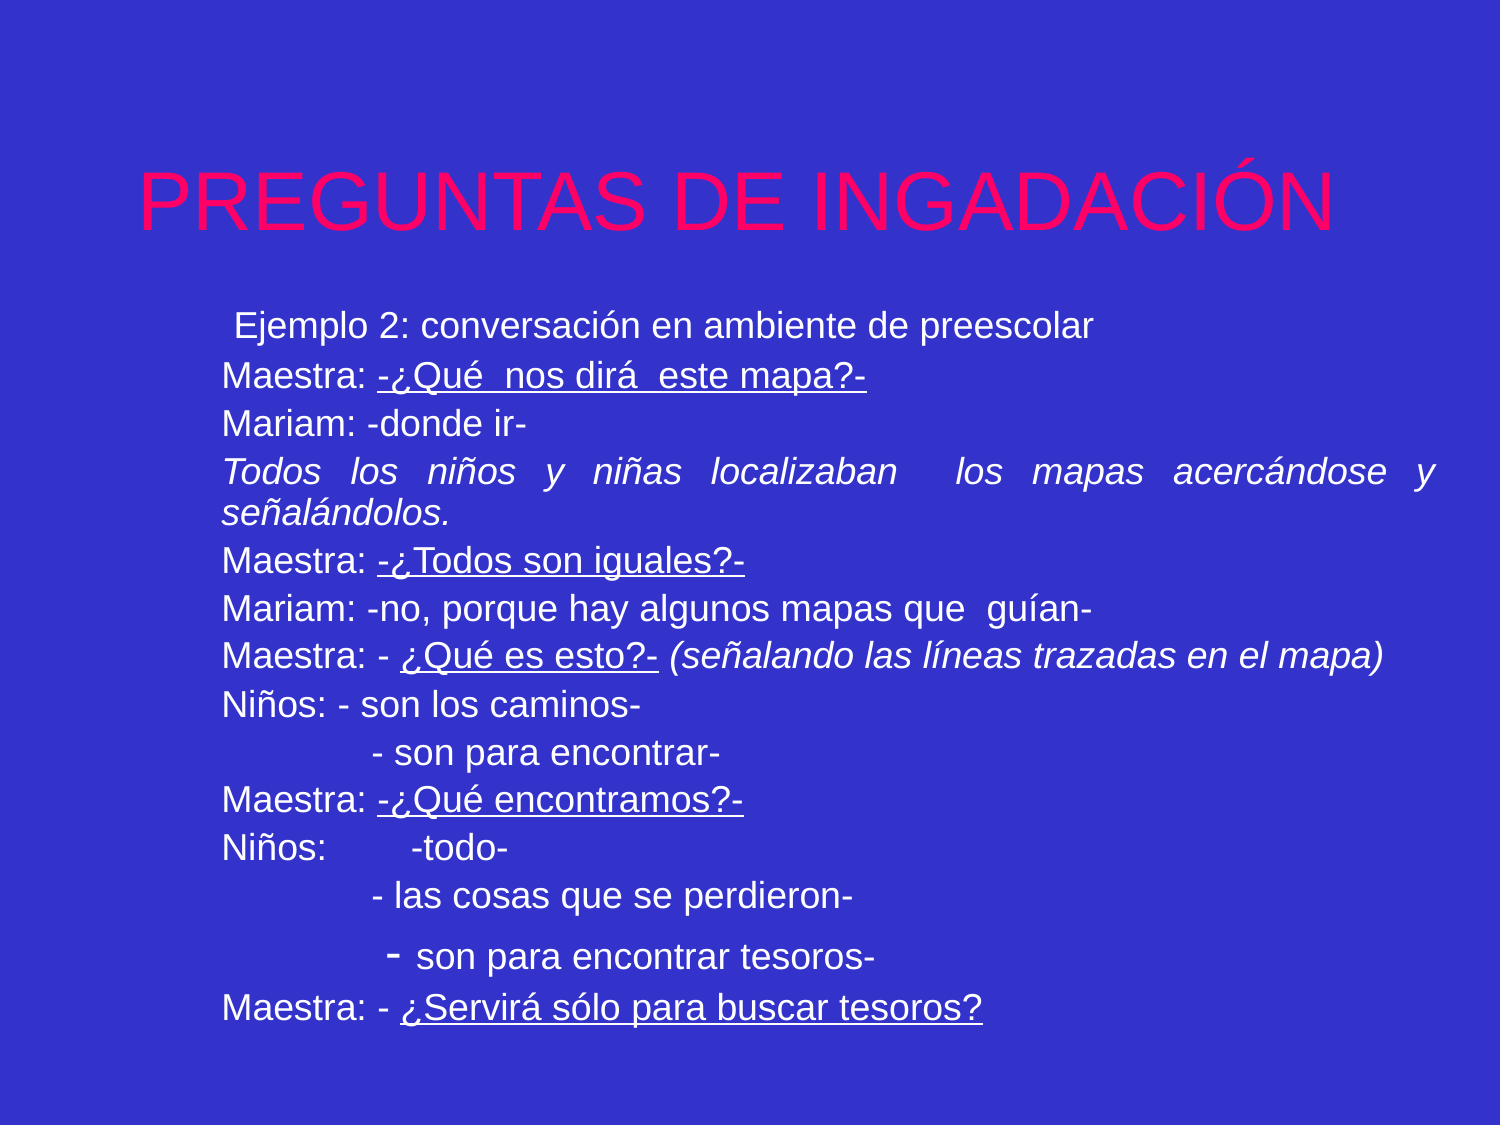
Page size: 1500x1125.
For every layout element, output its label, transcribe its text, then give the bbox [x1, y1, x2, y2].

title PREGUNTAS DE INGADACIÓN [112, 99, 1388, 288]
list Ejemplo 2: conversación en ambiente de preescolar Maestra: -¿Qué nos dirá este mapa?- Mariam: -donde ir- Todos los niños y niñas localizaban los mapas acercándose y señalándolos. Maestra: -¿Todos son iguales?- Mariam: -no, porque hay algunos mapas que guían- Maestra: - ¿Qué es esto?- (señalando las líneas trazadas en el mapa) Niños: - son los caminos- - son para encontrar- Maestra: -¿Qué encontramos?- Niños: -todo- - las cosas que se perdieron- - son para encontrar tesoros- Maestra: - ¿Servirá sólo para buscar tesoros? [149, 287, 1451, 938]
